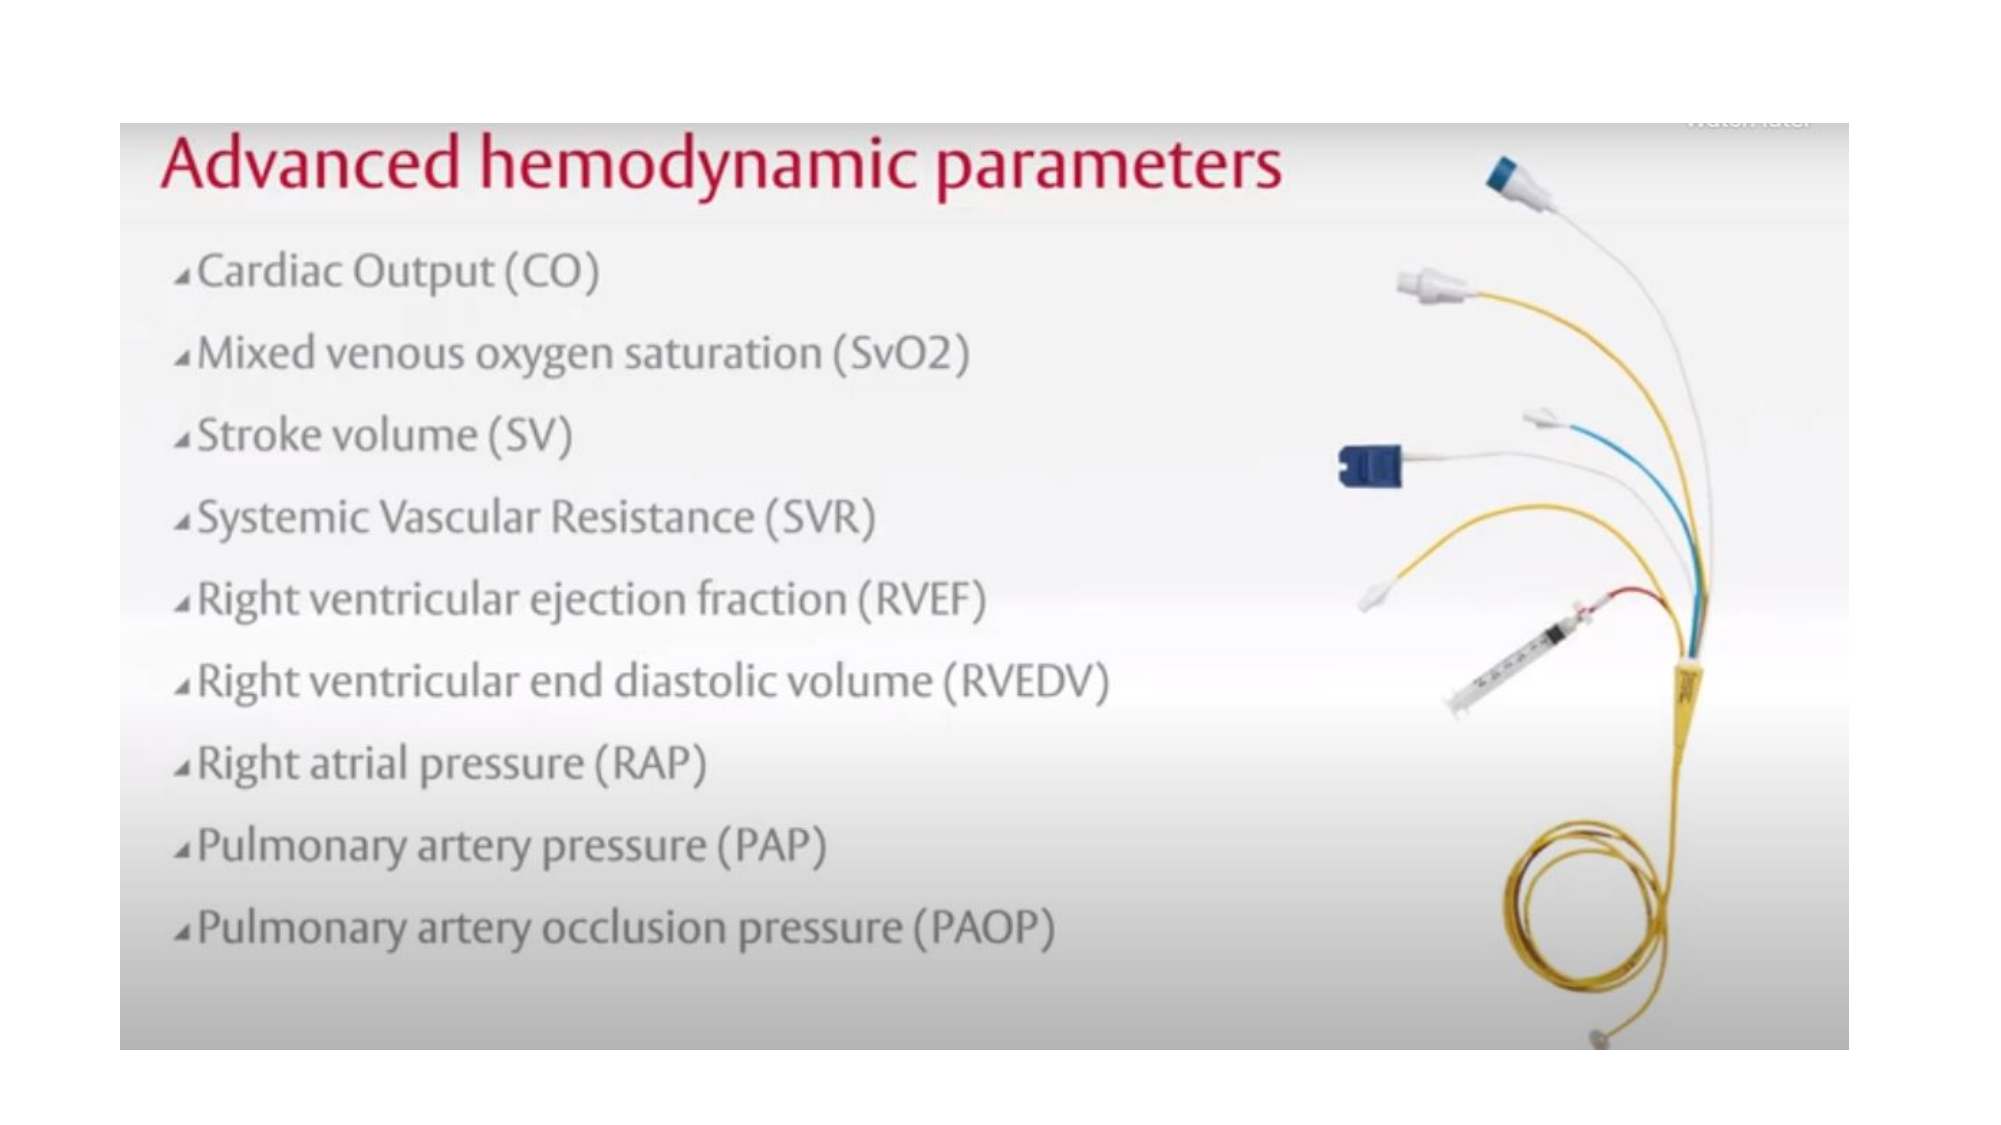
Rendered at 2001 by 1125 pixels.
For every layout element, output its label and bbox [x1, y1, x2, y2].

list [120, 123, 1849, 1050]
